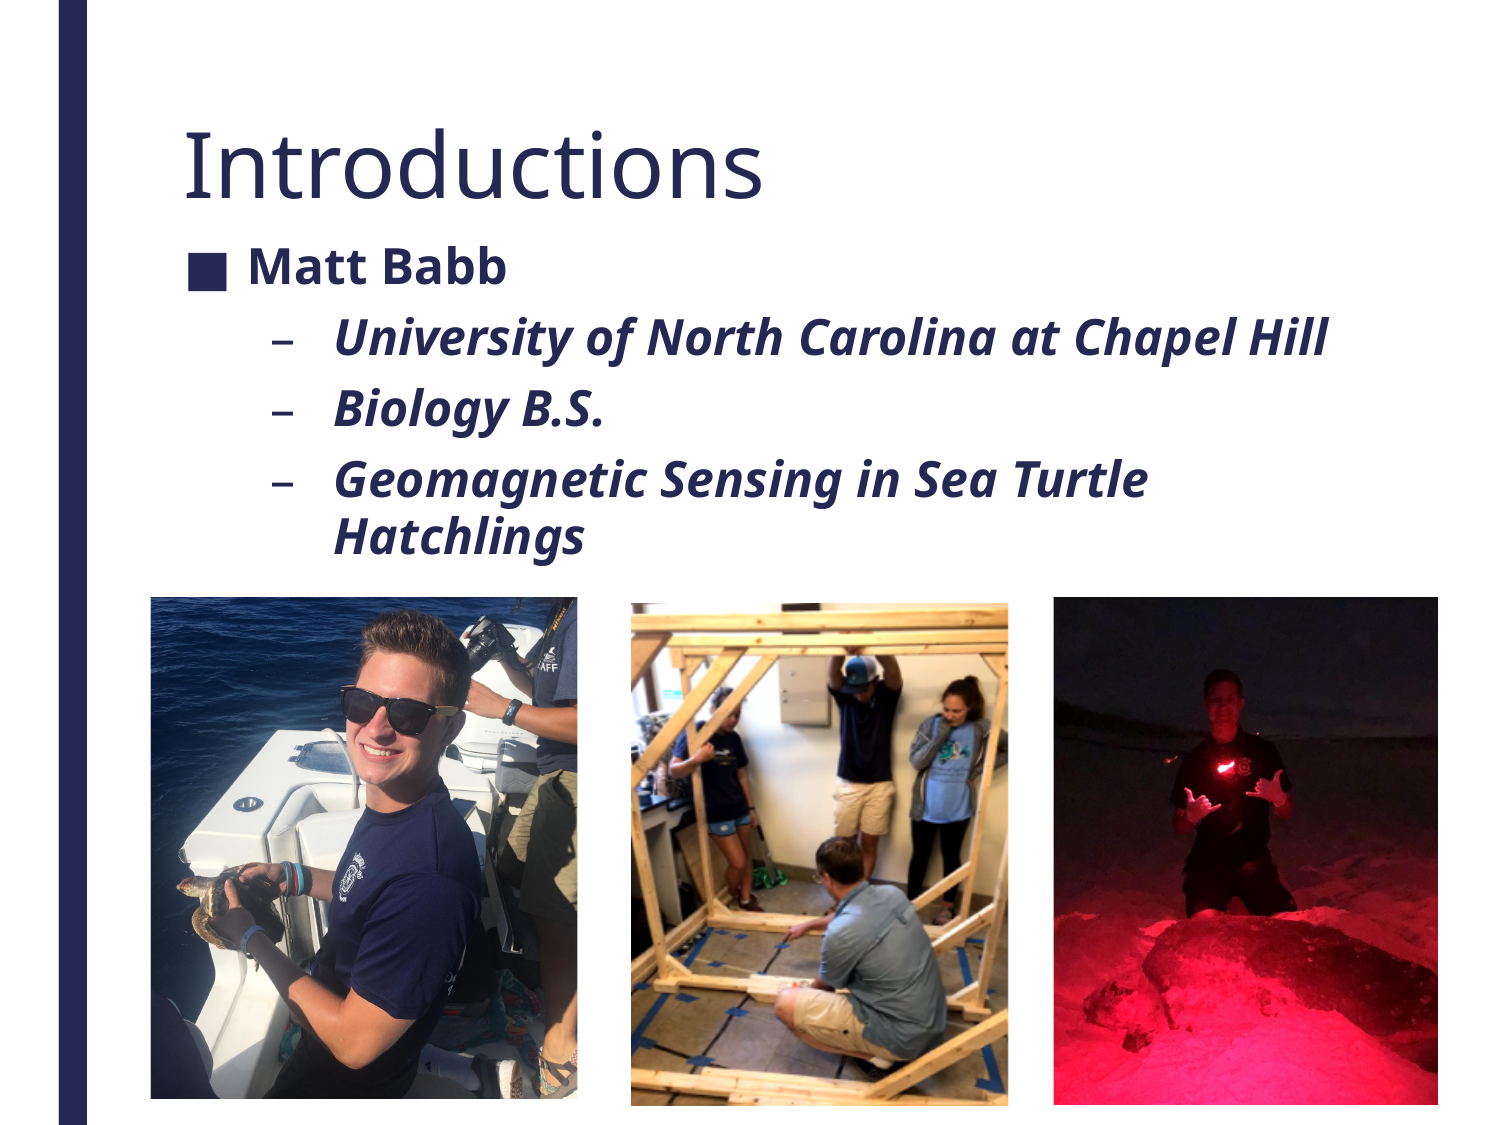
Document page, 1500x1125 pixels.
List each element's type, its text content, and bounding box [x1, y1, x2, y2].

picture [113, 597, 615, 1098]
title Introductions [168, 112, 1351, 232]
picture [631, 603, 1011, 1106]
list Matt Babb University of North Carolina at Chapel Hill Biology B.S. Geomagnetic Sensing in Sea Turtle Hatchlings [168, 232, 1420, 963]
picture [1053, 597, 1439, 1105]
